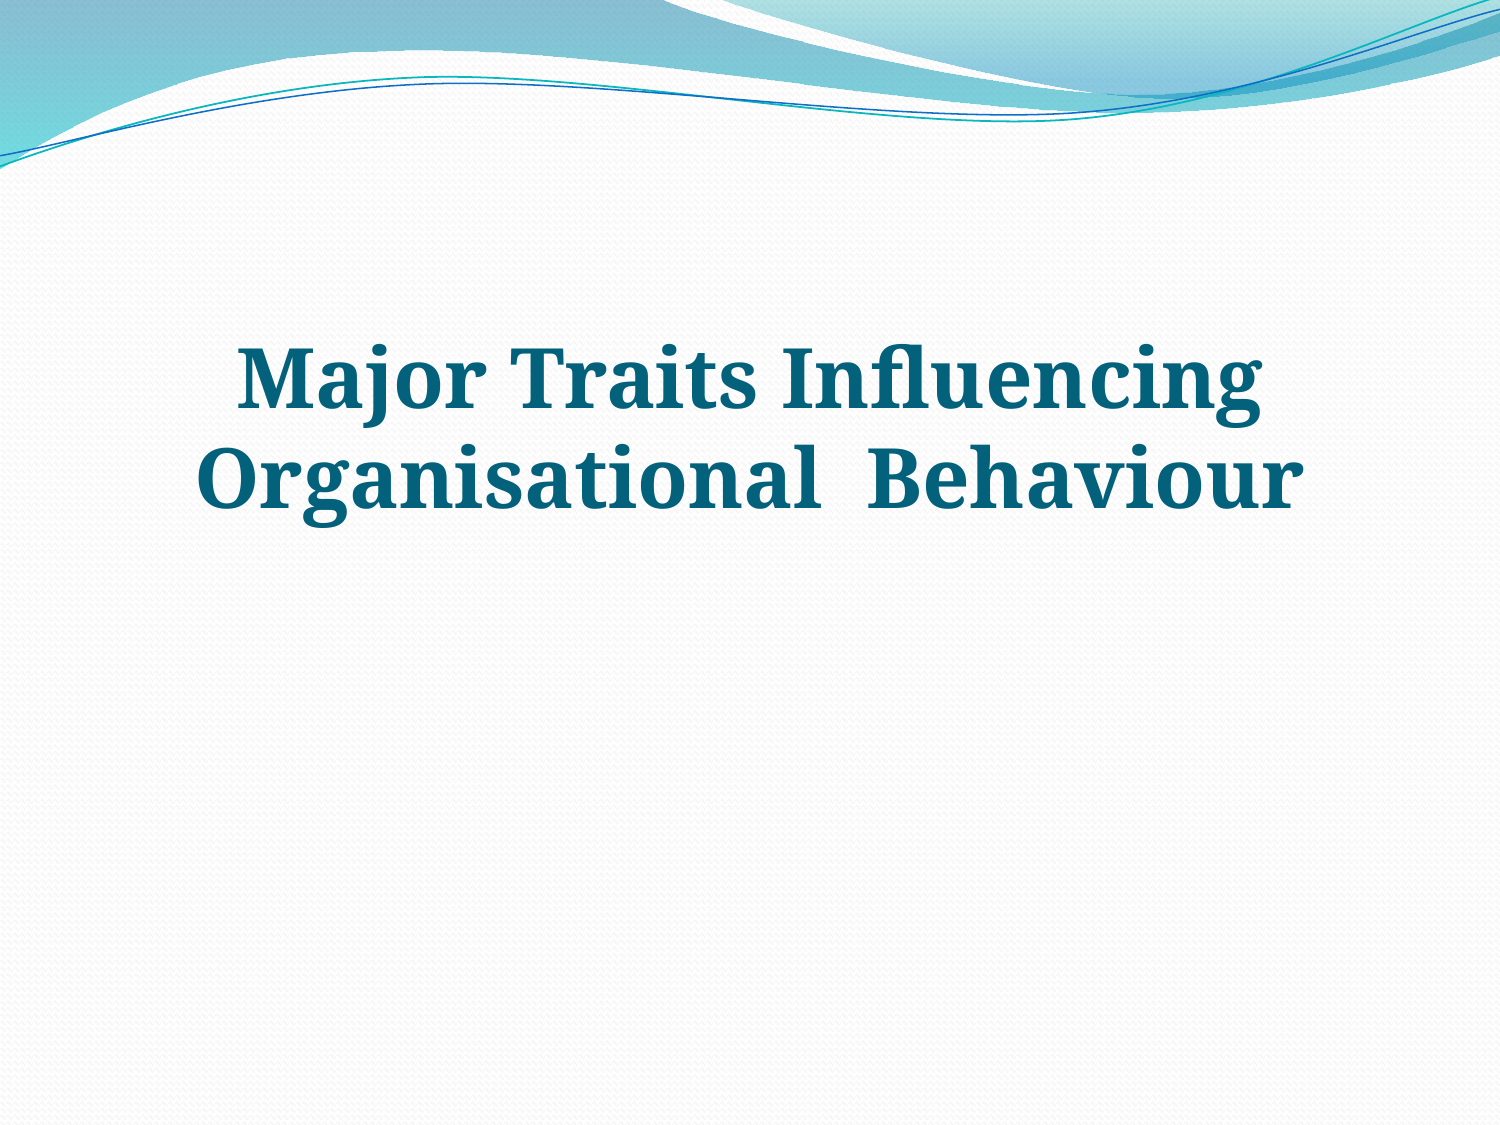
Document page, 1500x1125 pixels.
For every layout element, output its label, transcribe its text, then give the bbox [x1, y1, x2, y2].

list Major Traits Influencing Organisational Behaviour [75, 317, 1425, 1038]
